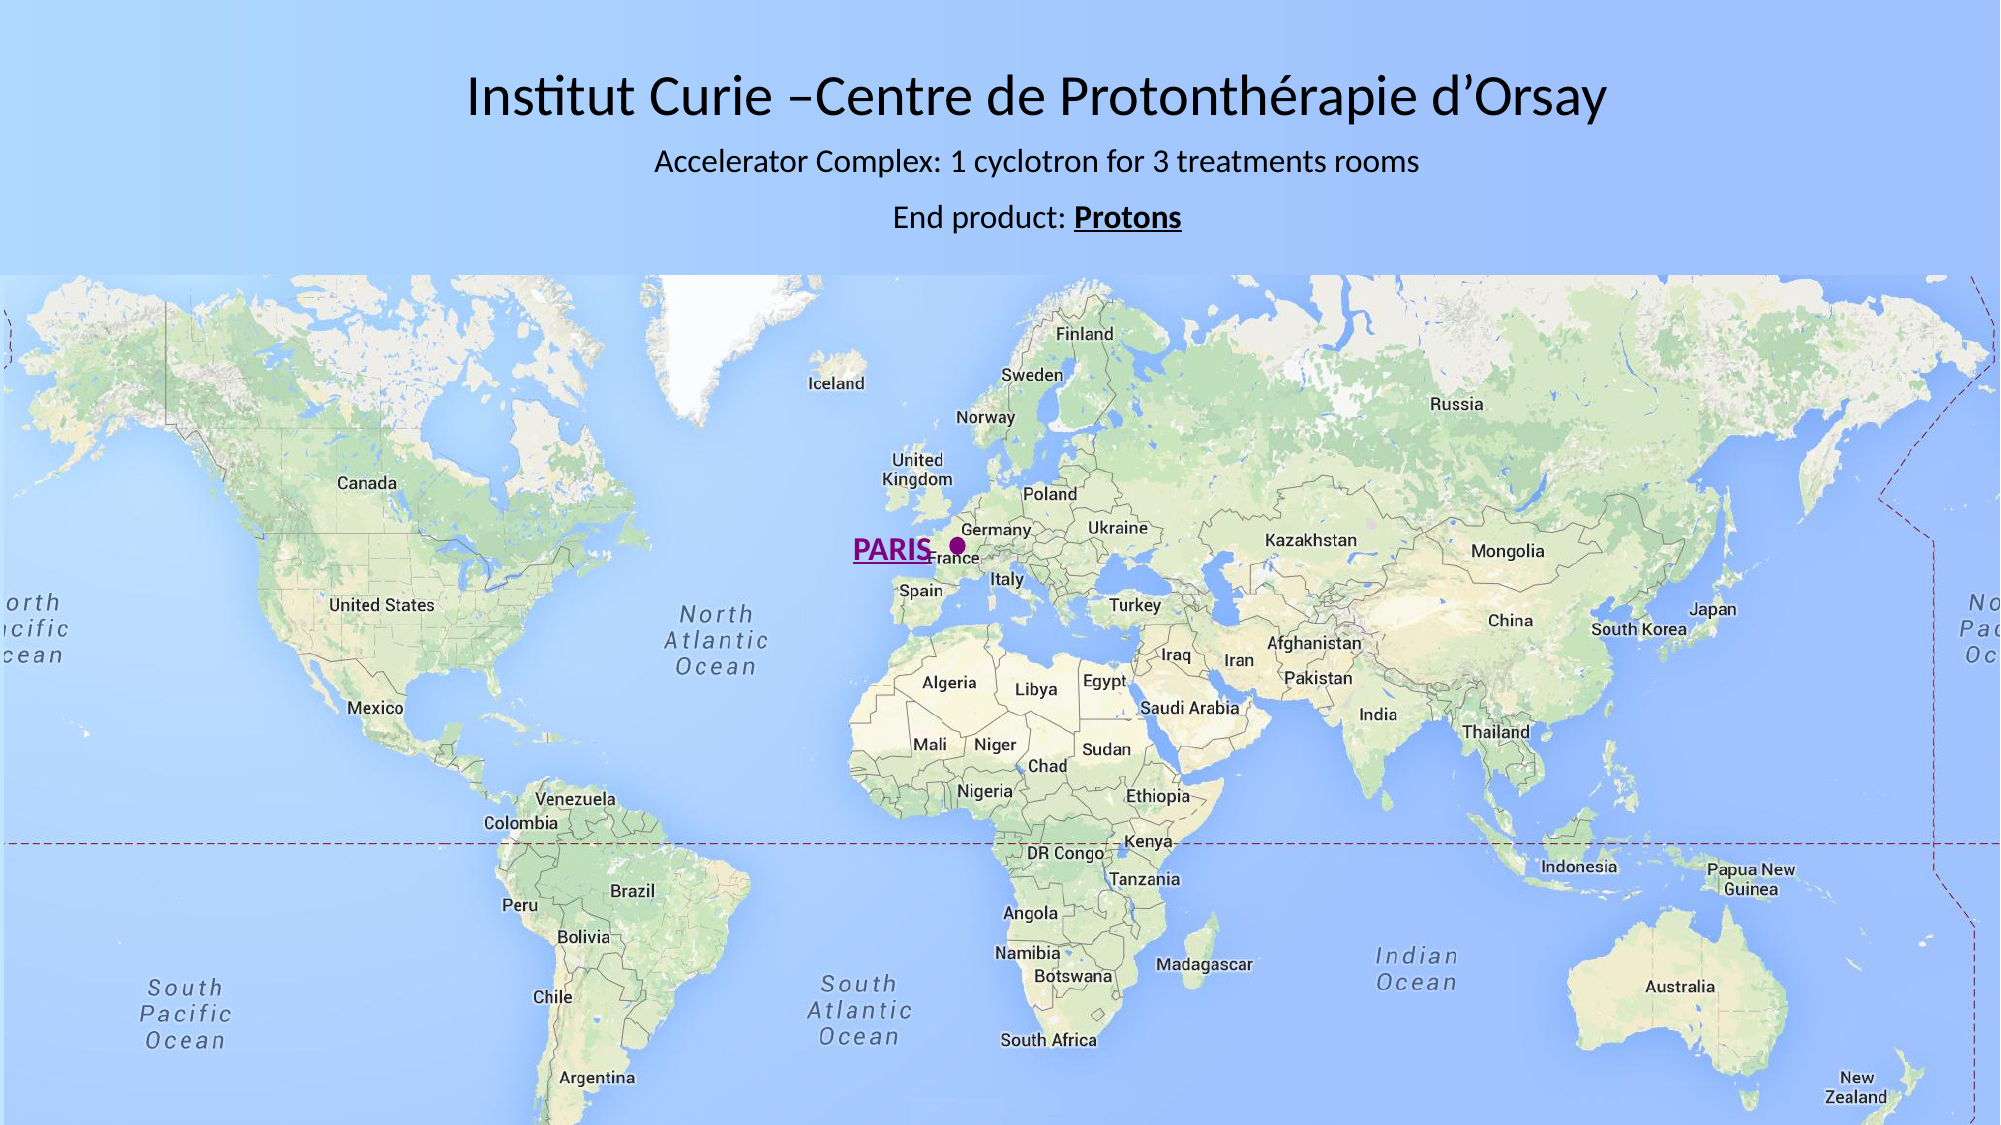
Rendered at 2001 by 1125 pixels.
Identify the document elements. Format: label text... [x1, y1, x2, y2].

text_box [321, 49, 1679, 244]
text_box PARIS [838, 519, 947, 575]
text_box [950, 537, 965, 555]
picture [4, 275, 2000, 1125]
